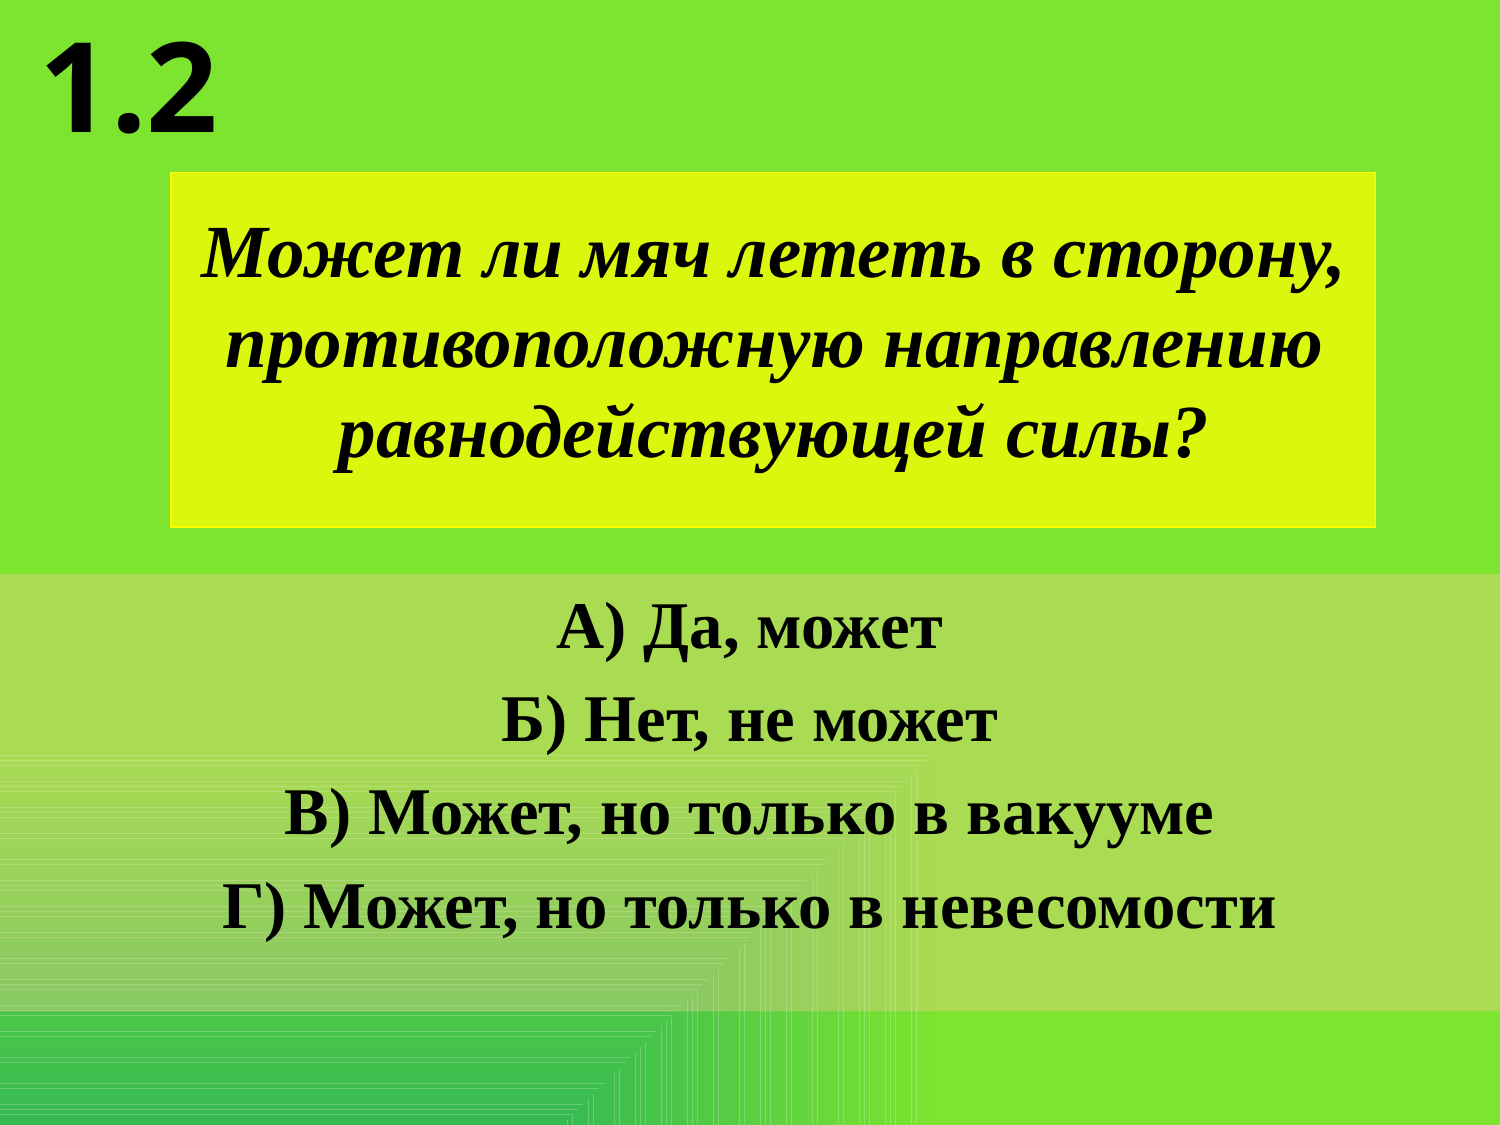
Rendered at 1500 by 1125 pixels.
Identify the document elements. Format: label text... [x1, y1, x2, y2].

title Может ли мяч лететь в сторону, противоположную направлению равнодействующей силы? [170, 207, 1379, 469]
subtitle А) Да, может Б) Нет, не может В) Может, но только в вакууме Г) Может, но только в невесомости [0, 573, 1500, 1012]
text_box [171, 469, 1376, 528]
text_box 1.2 [0, 0, 258, 165]
text_box [171, 172, 1376, 207]
